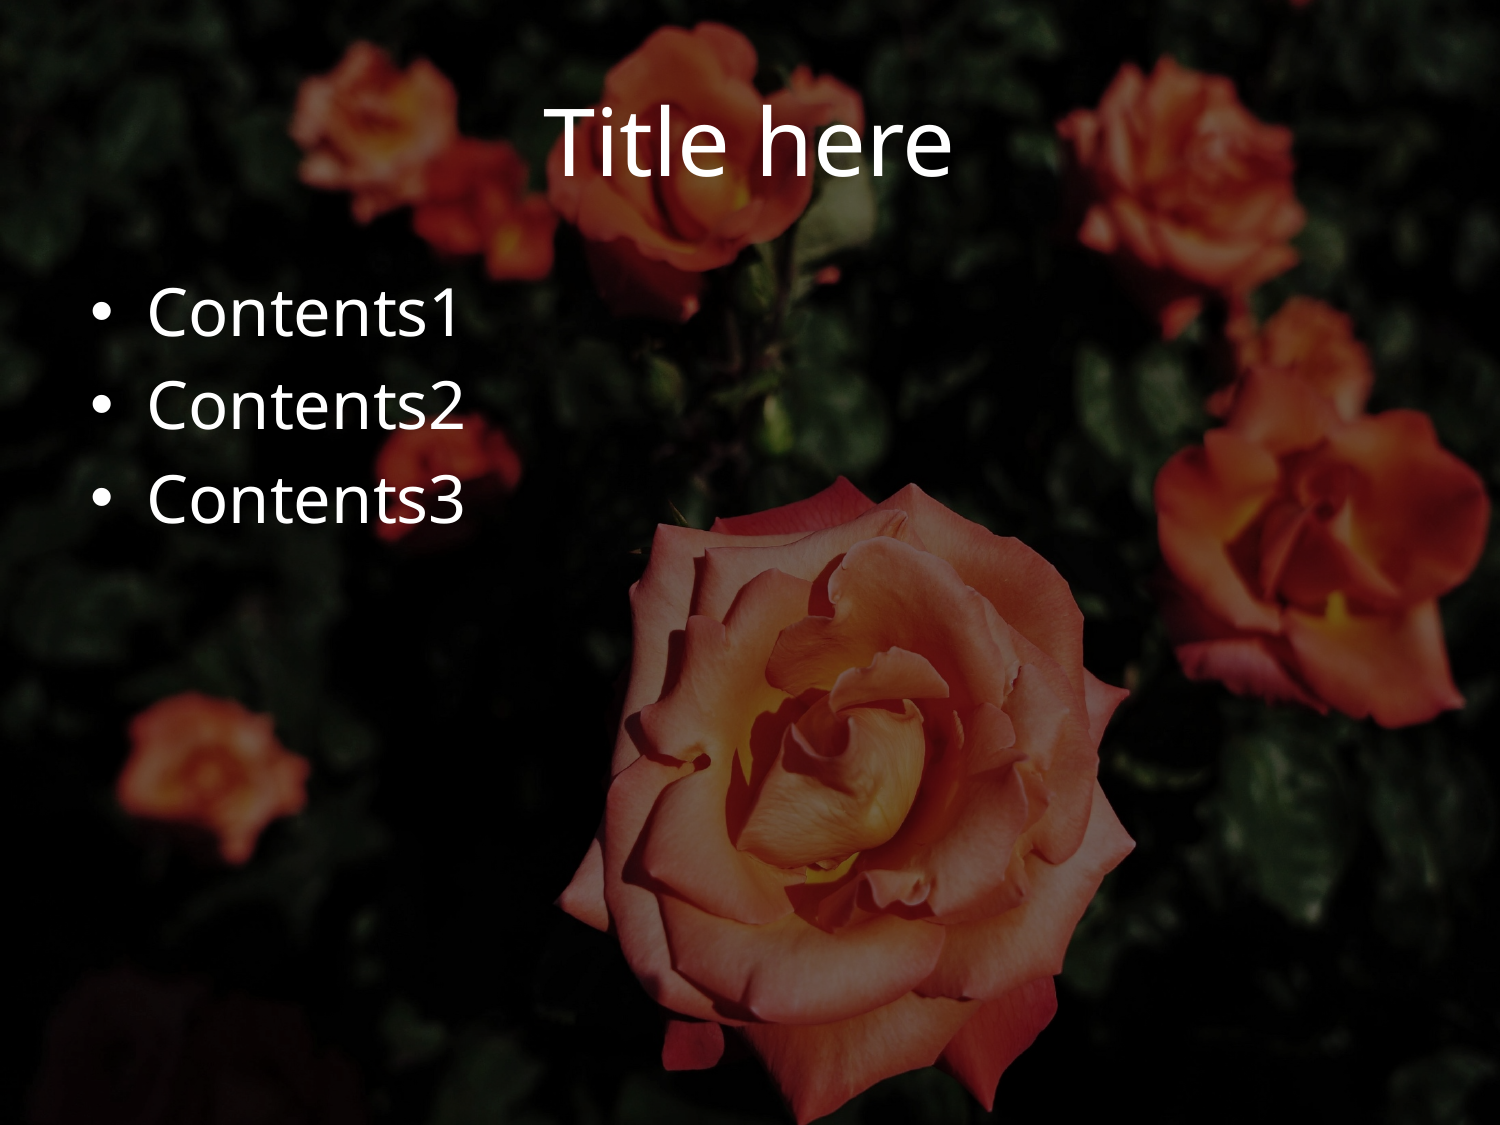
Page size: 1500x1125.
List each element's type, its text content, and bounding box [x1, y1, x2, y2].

text_box [0, 0, 1500, 1125]
title Title here [75, 45, 1425, 233]
list Contents1 Contents2 Contents3 [75, 262, 1425, 1005]
